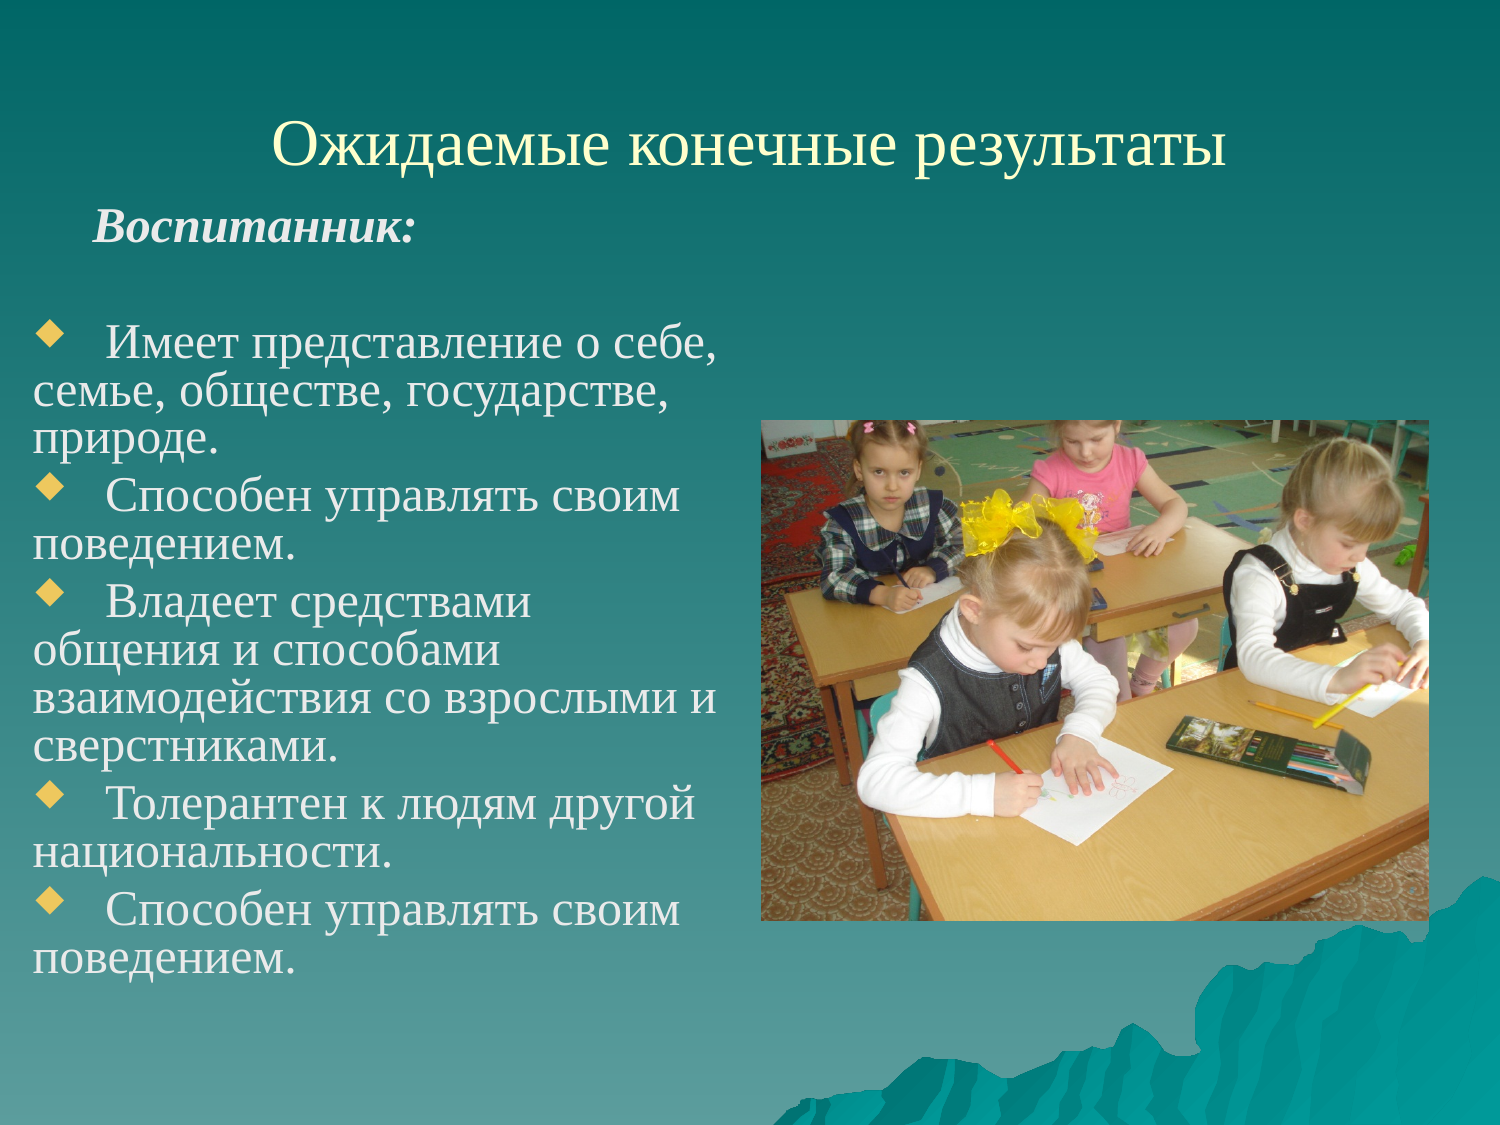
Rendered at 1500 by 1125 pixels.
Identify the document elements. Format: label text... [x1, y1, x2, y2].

list Воспитанник: Имеет представление о себе, семье, обществе, государстве, природе. Способен управлять своим поведением. Владеет средствами общения и способами взаимодействия со взрослыми и сверстниками. Толерантен к людям другой национальности. Способен управлять своим поведением. [17, 196, 738, 1006]
picture [761, 420, 1429, 922]
title Ожидаемые конечные результаты [74, 45, 1426, 233]
